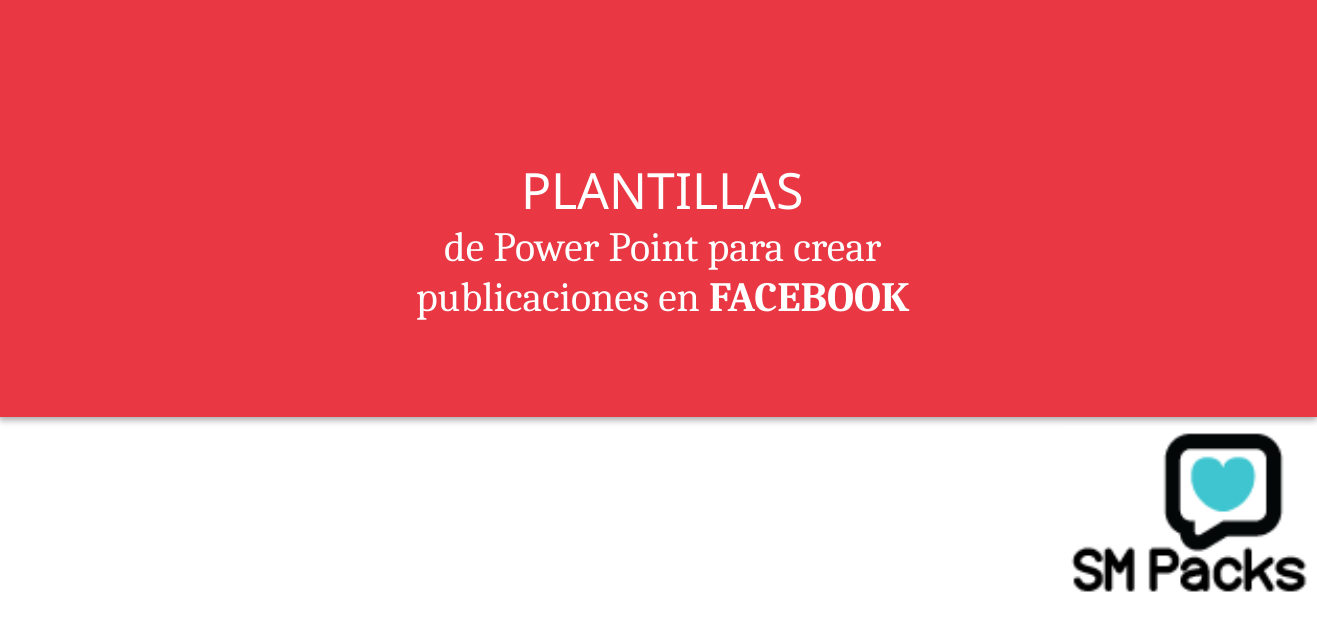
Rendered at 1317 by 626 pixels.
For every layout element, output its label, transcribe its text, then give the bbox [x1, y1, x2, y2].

text_box [0, 0, 1317, 417]
picture [1064, 426, 1317, 596]
title PLANTILLAS de Power Point para crear publicaciones en FACEBOOK [39, 95, 1287, 384]
